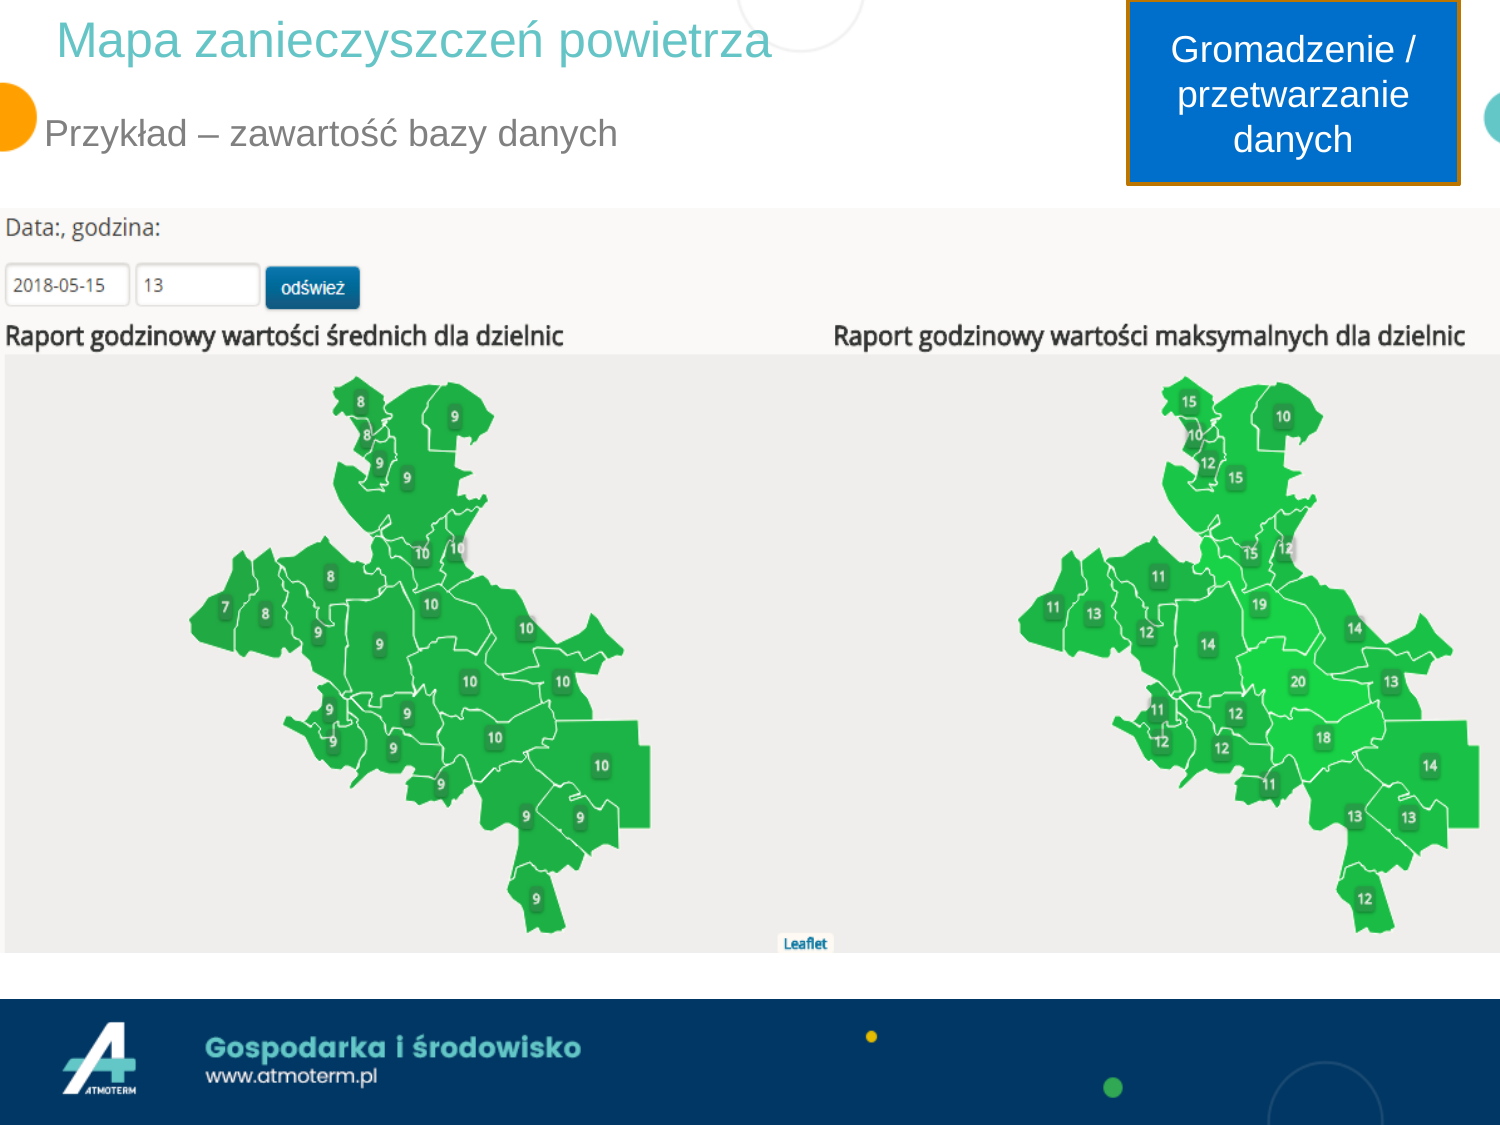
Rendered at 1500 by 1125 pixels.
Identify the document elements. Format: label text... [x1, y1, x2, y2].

list Przykład – zawartość bazy danych [29, 101, 1105, 197]
picture [0, 0, 1500, 1125]
title Mapa zanieczyszczeń powietrza [41, 0, 1126, 107]
text_box Gromadzenie / przetwarzanie danych [1126, 0, 1461, 186]
